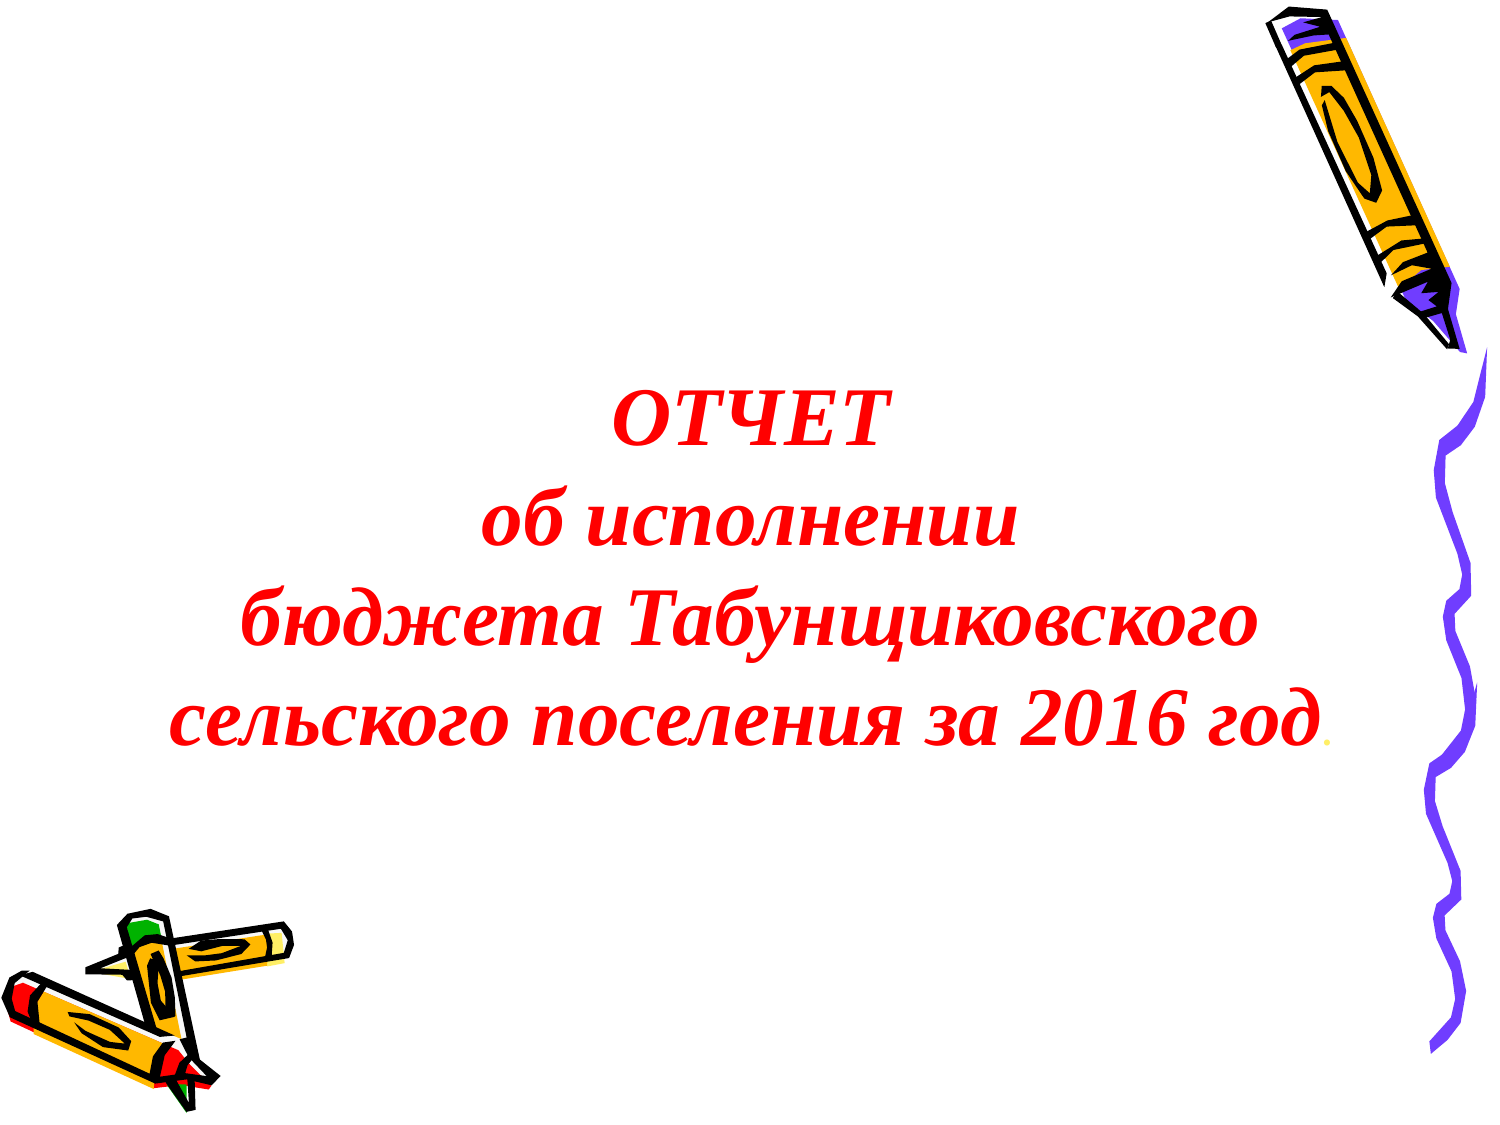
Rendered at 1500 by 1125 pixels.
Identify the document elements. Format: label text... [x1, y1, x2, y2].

text_box ОТЧЕТ об исполнении бюджета Табунщиковского сельского поселения за 2016 год. [154, 355, 1347, 770]
